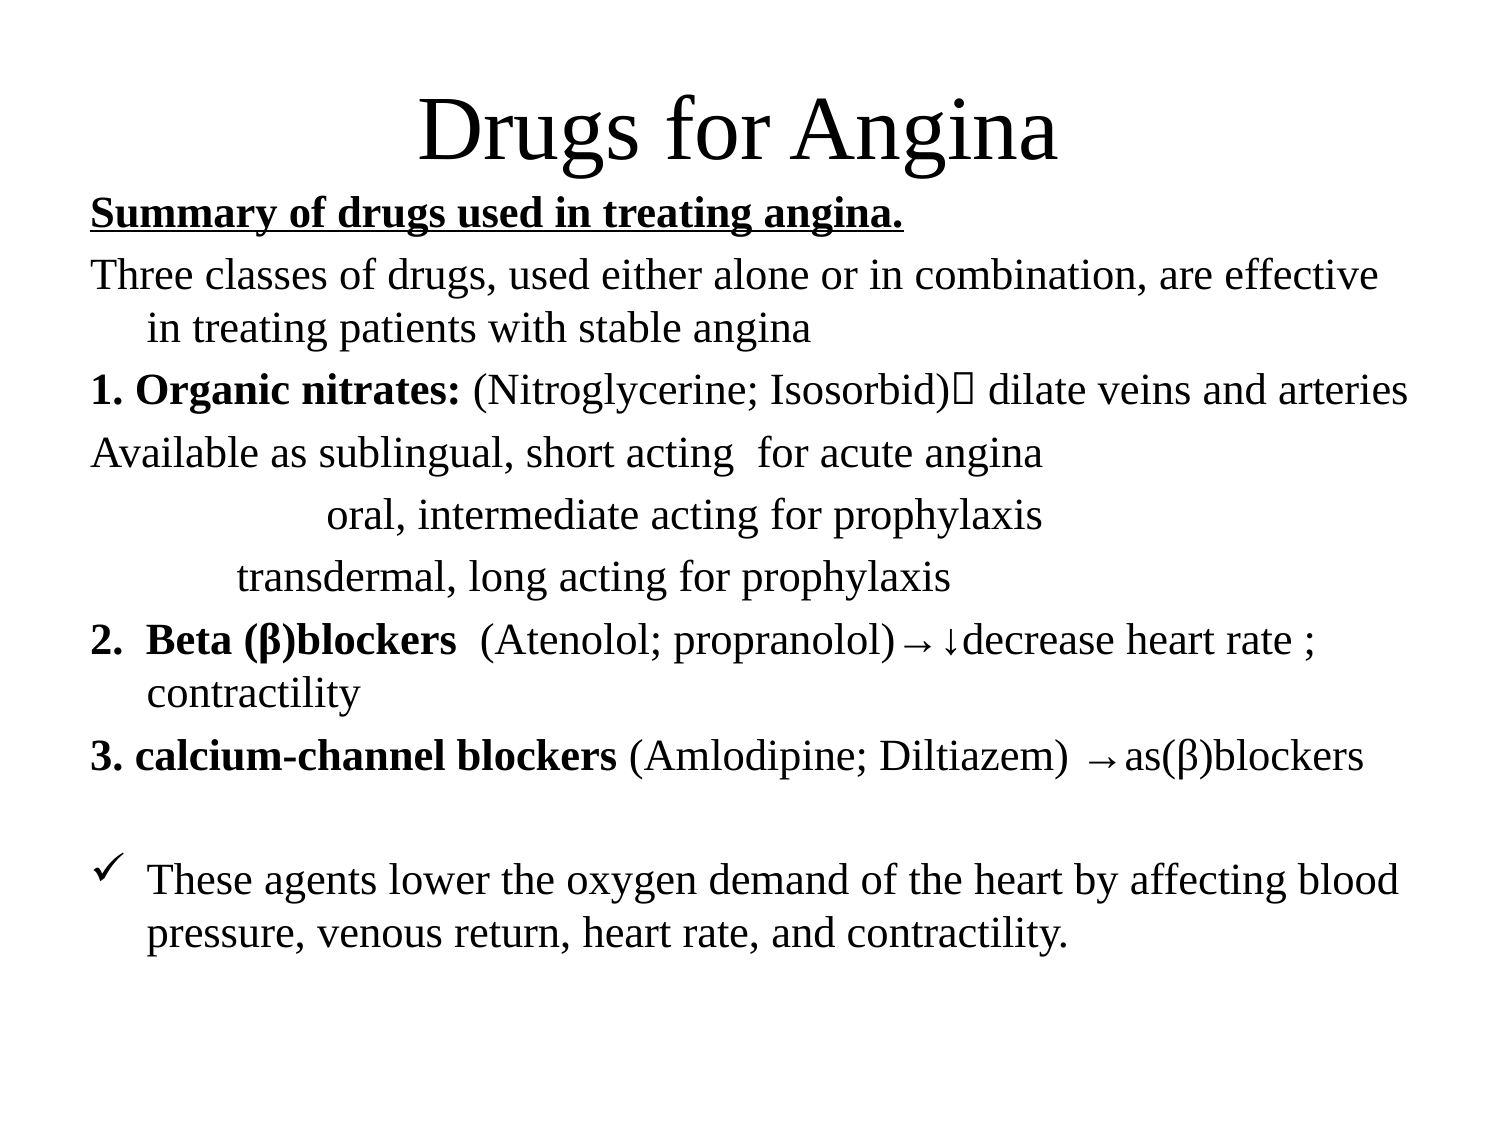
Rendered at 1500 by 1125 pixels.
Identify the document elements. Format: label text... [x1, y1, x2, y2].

title Drugs for Angina [75, 45, 1425, 174]
list Summary of drugs used in treating angina. Three classes of drugs, used either alone or in combination, are effective in treating patients with stable angina 1. Organic nitrates: (Nitroglycerine; Isosorbid) dilate veins and arteries Available as sublingual, short acting for acute angina oral, intermediate acting for prophylaxis transdermal, long acting for prophylaxis 2. Beta (β)blockers (Atenolol; propranolol)→↓decrease heart rate ; contractility 3. calcium-channel blockers (Amlodipine; Diltiazem) →as(β)blockers These agents lower the oxygen demand of the heart by affecting blood pressure, venous return, heart rate, and contractility. [75, 174, 1425, 1005]
